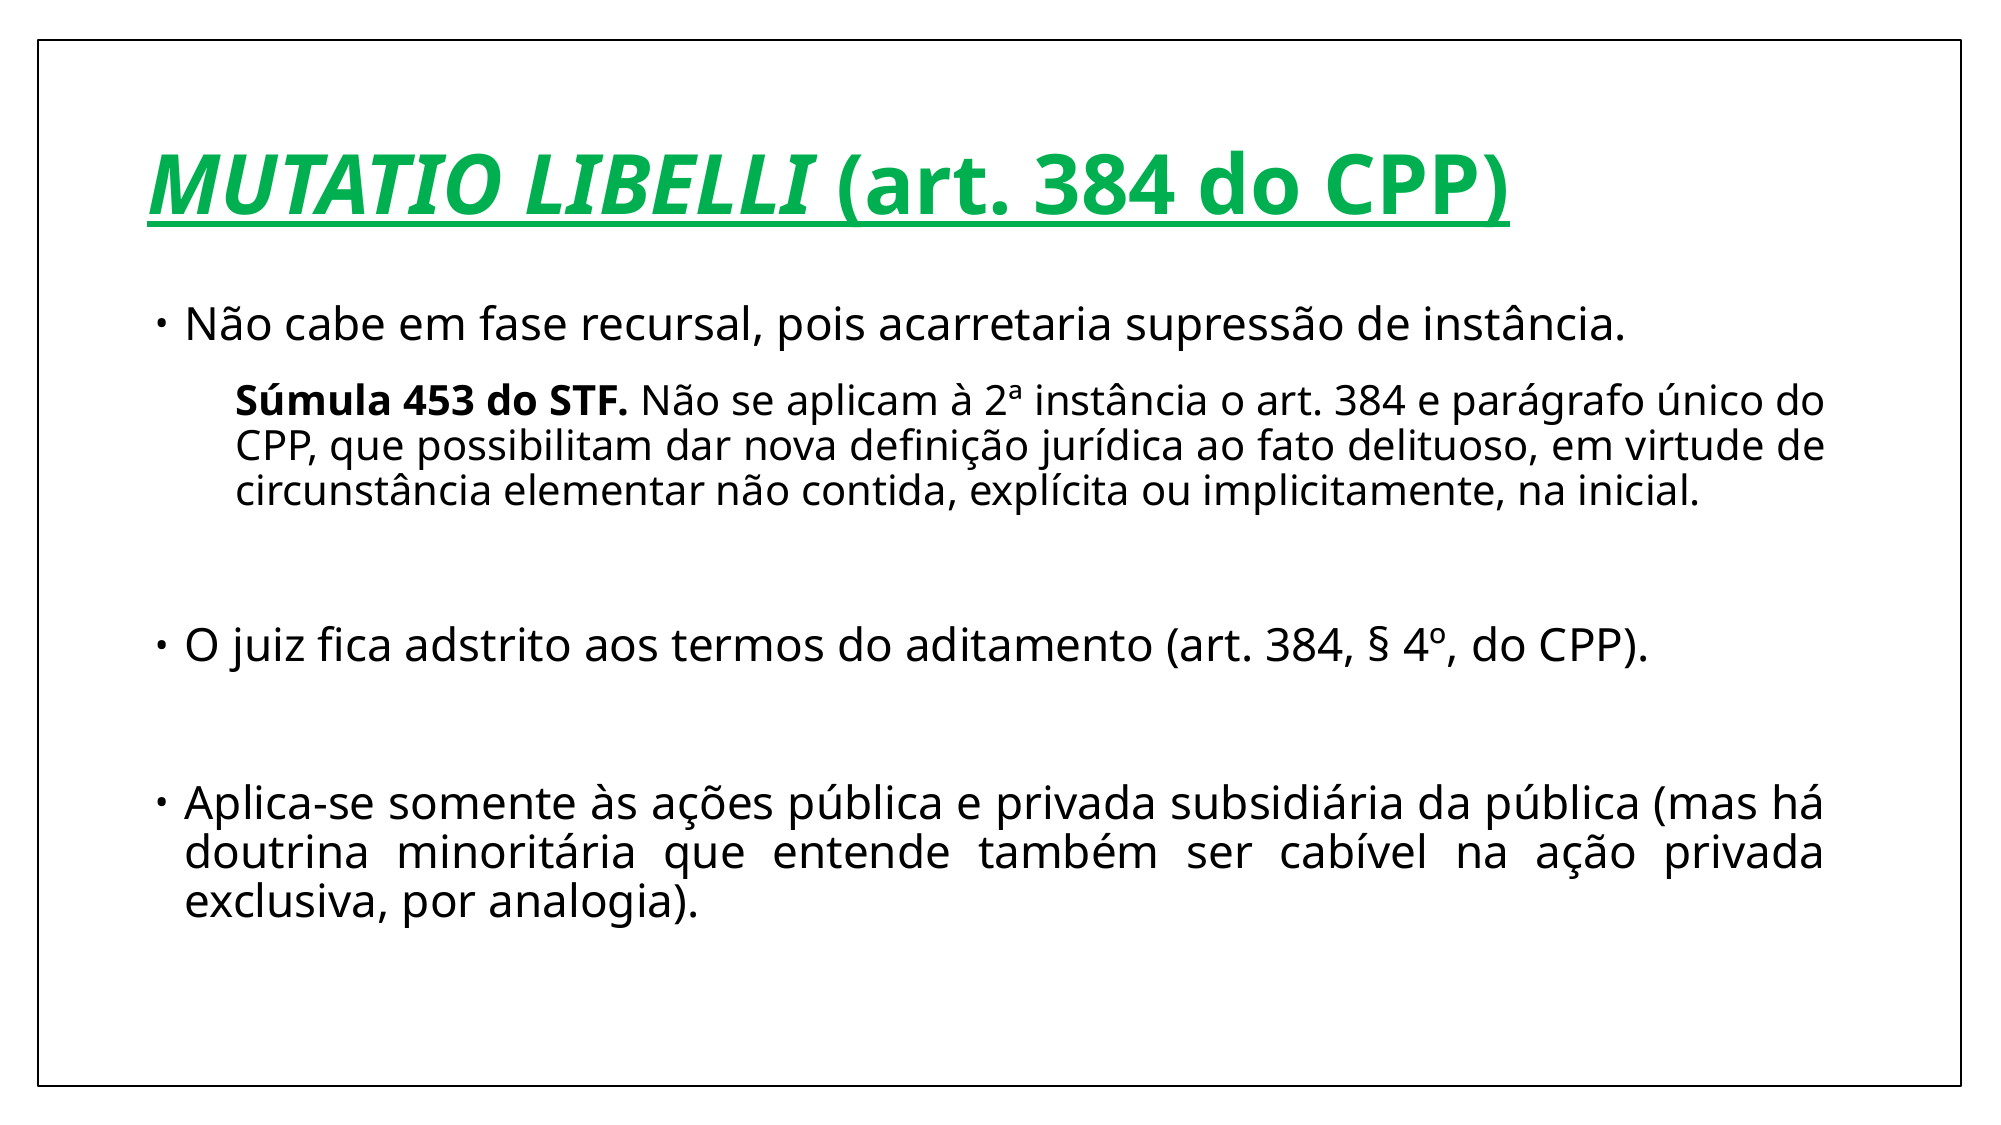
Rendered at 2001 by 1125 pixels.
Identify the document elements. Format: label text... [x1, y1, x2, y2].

list Não cabe em fase recursal, pois acarretaria supressão de instância. Súmula 453 do STF. Não se aplicam à 2ª instância o art. 384 e parágrafo único do CPP, que possibilitam dar nova definição jurídica ao fato delituoso, em virtude de circunstância elementar não contida, explícita ou implicitamente, na inicial. O juiz fica adstrito aos termos do aditamento (art. 384, § 4º, do CPP). Aplica-se somente às ações pública e privada subsidiária da pública (mas há doutrina minoritária que entende também ser cabível na ação privada exclusiva, por analogia). [132, 293, 1842, 1084]
title MUTATIO LIBELLI (art. 384 do CPP) [132, 103, 1858, 272]
